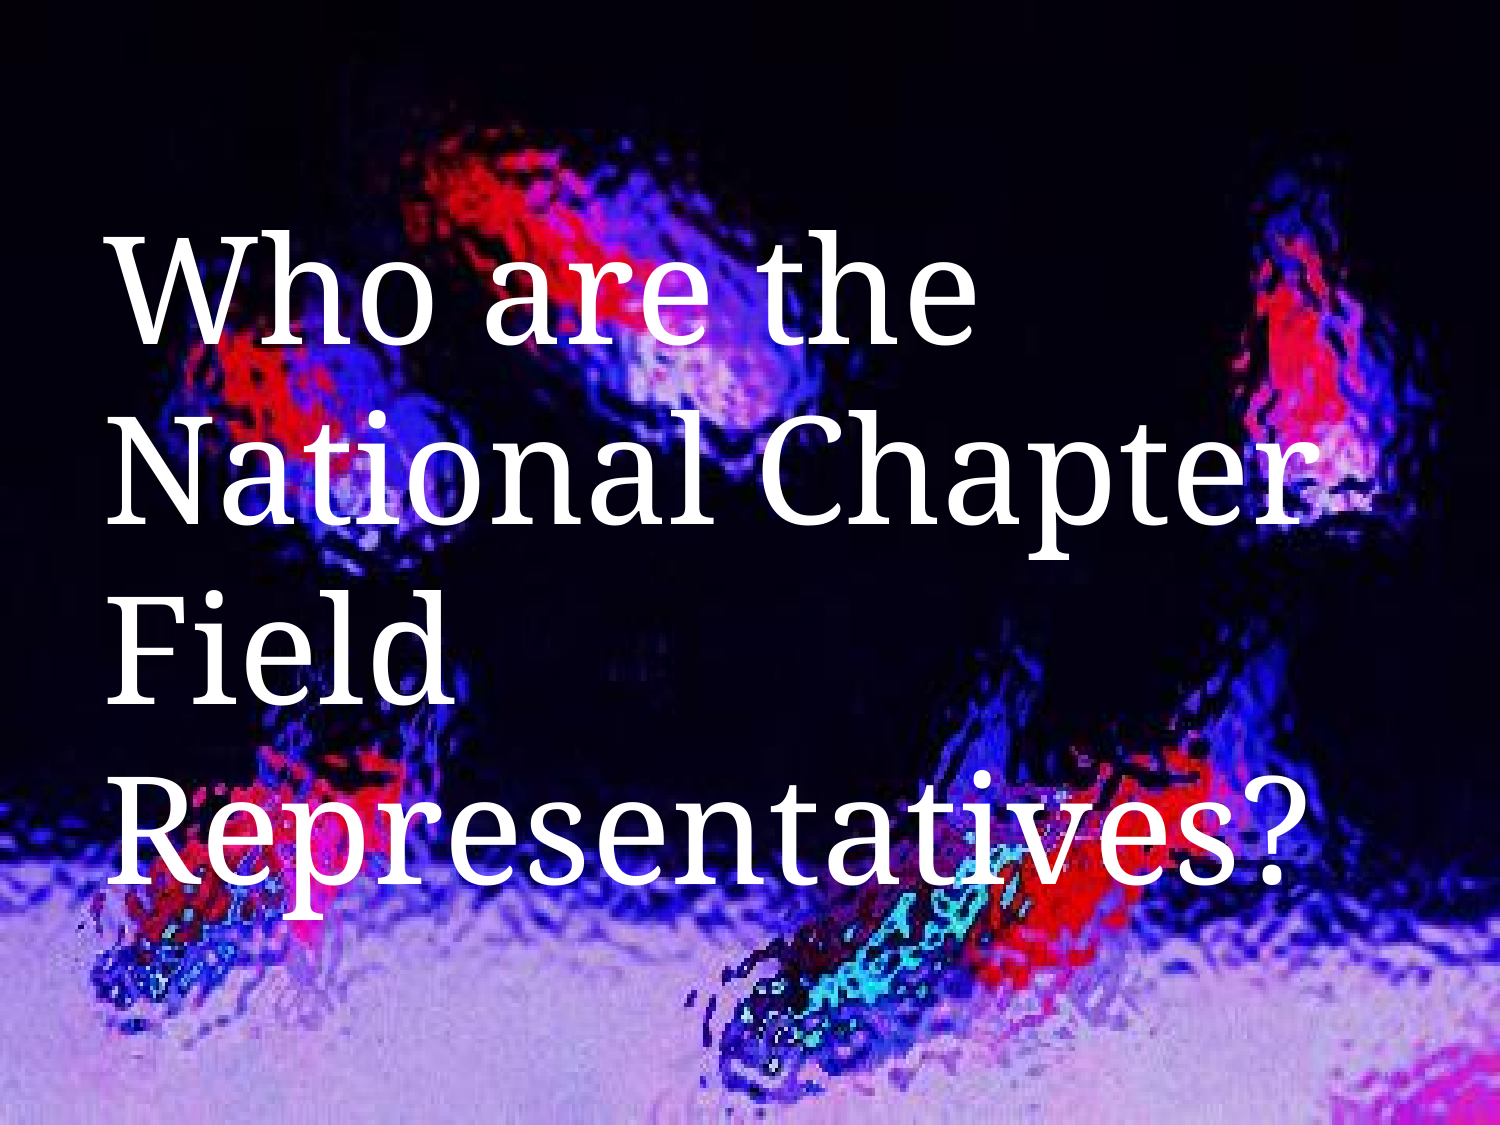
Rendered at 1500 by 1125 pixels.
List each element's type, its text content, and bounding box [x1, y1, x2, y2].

picture [0, 0, 1500, 1125]
text_box Who are the National Chapter Field Representatives? [87, 187, 1438, 923]
